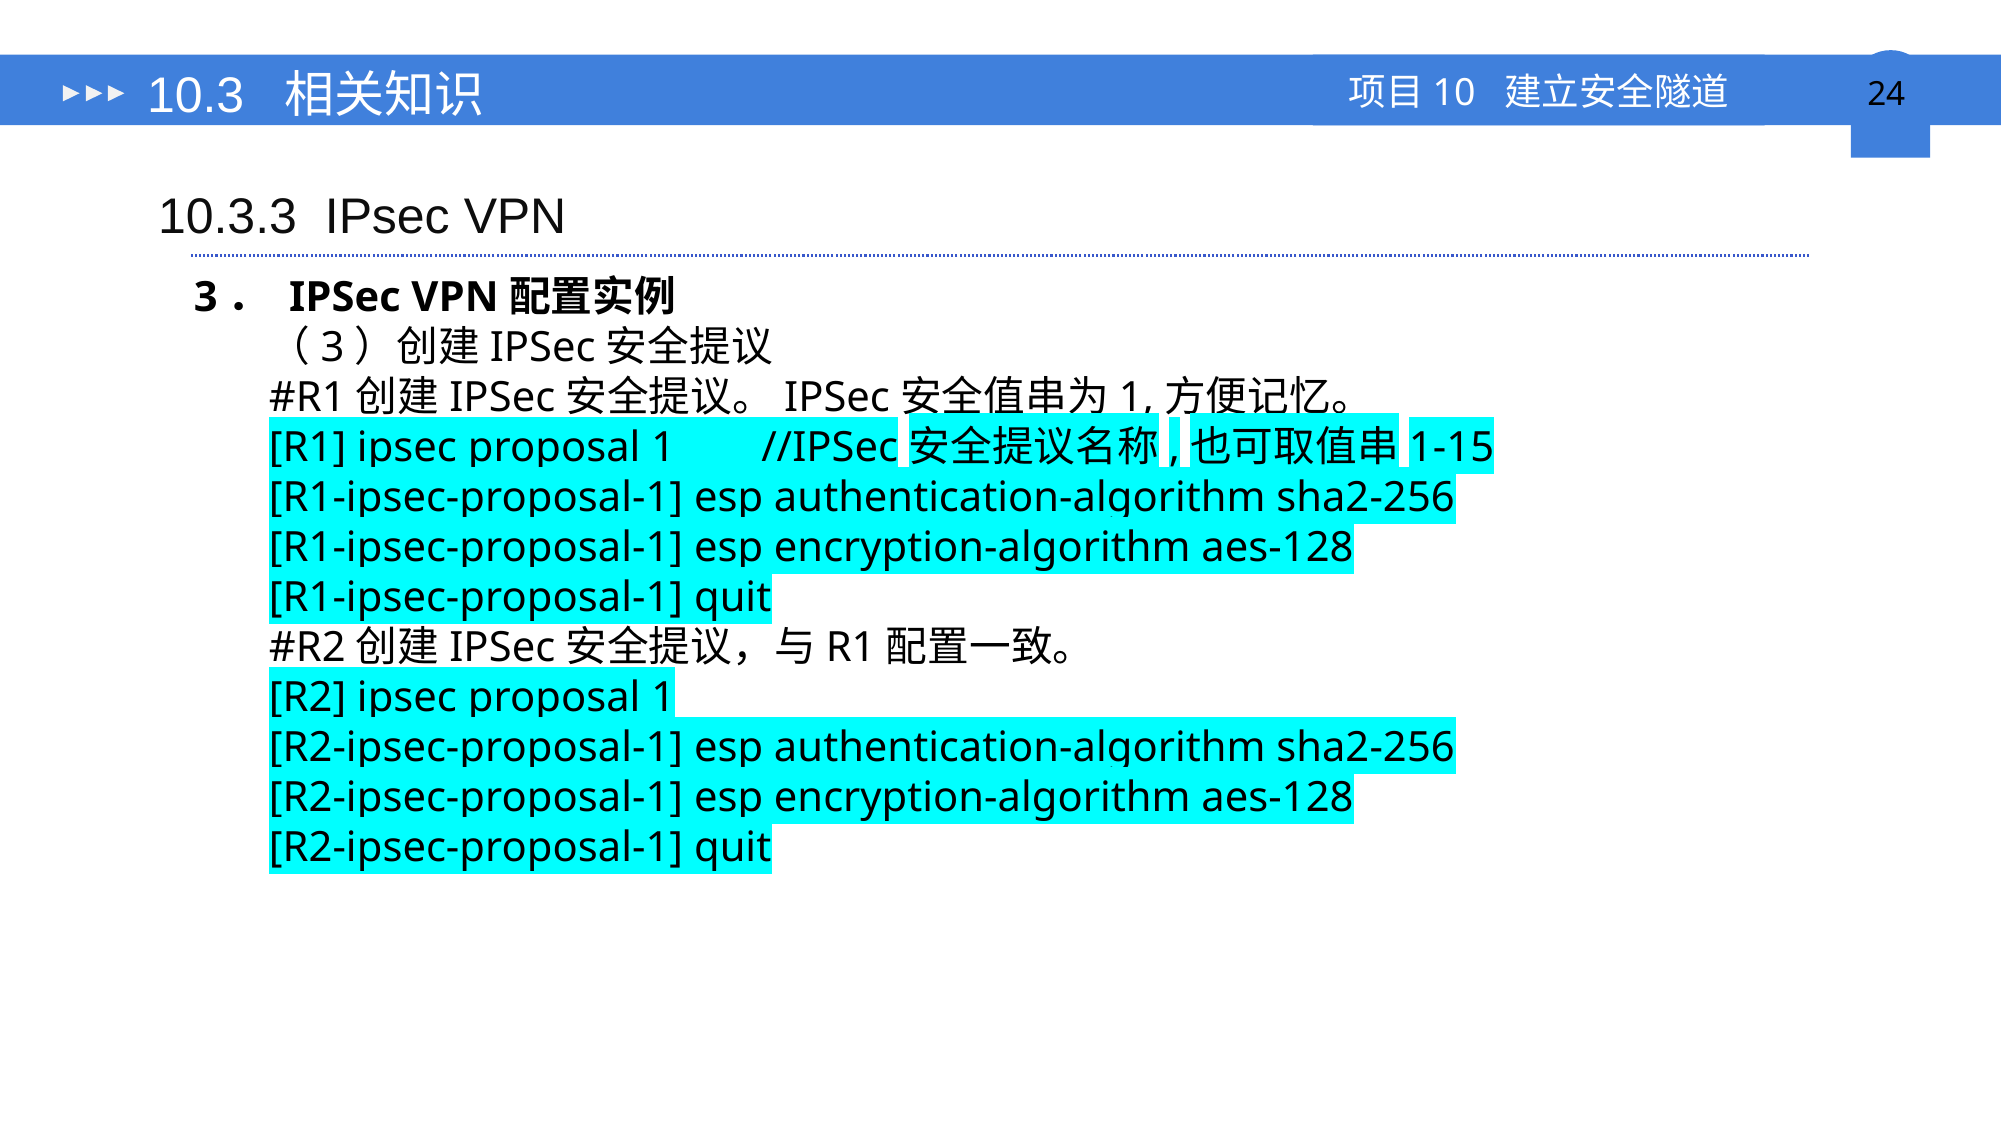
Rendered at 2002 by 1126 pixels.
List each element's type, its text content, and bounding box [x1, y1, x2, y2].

list 10.3.3 IPsec VPN [138, 161, 1901, 238]
text_box 3． IPSec VPN配置实例 （3）创建IPSec安全提议 #R1创建IPSec安全提议。IPSec安全值串为1,方便记忆。 [R1] ipsec proposal 1 //IPSec安全提议名称,也可取值串1-15 [R1-ipsec-proposal-1] esp authentication-algorithm sha2-256 [R1-ipsec-proposal-1] esp encryption-algorithm aes-128 [R1-ipsec-proposal-1] quit #R2创建IPSec安全提议，与R1配置一致。 [R2] ipsec proposal 1 [R2-ipsec-proposal-1] esp authentication-algorithm sha2-256 [R2-ipsec-proposal-1] esp encryption-algorithm aes-128 [R2-ipsec-proposal-1] quit [179, 262, 1833, 878]
title 10.3 相关知识 [127, 59, 1207, 126]
